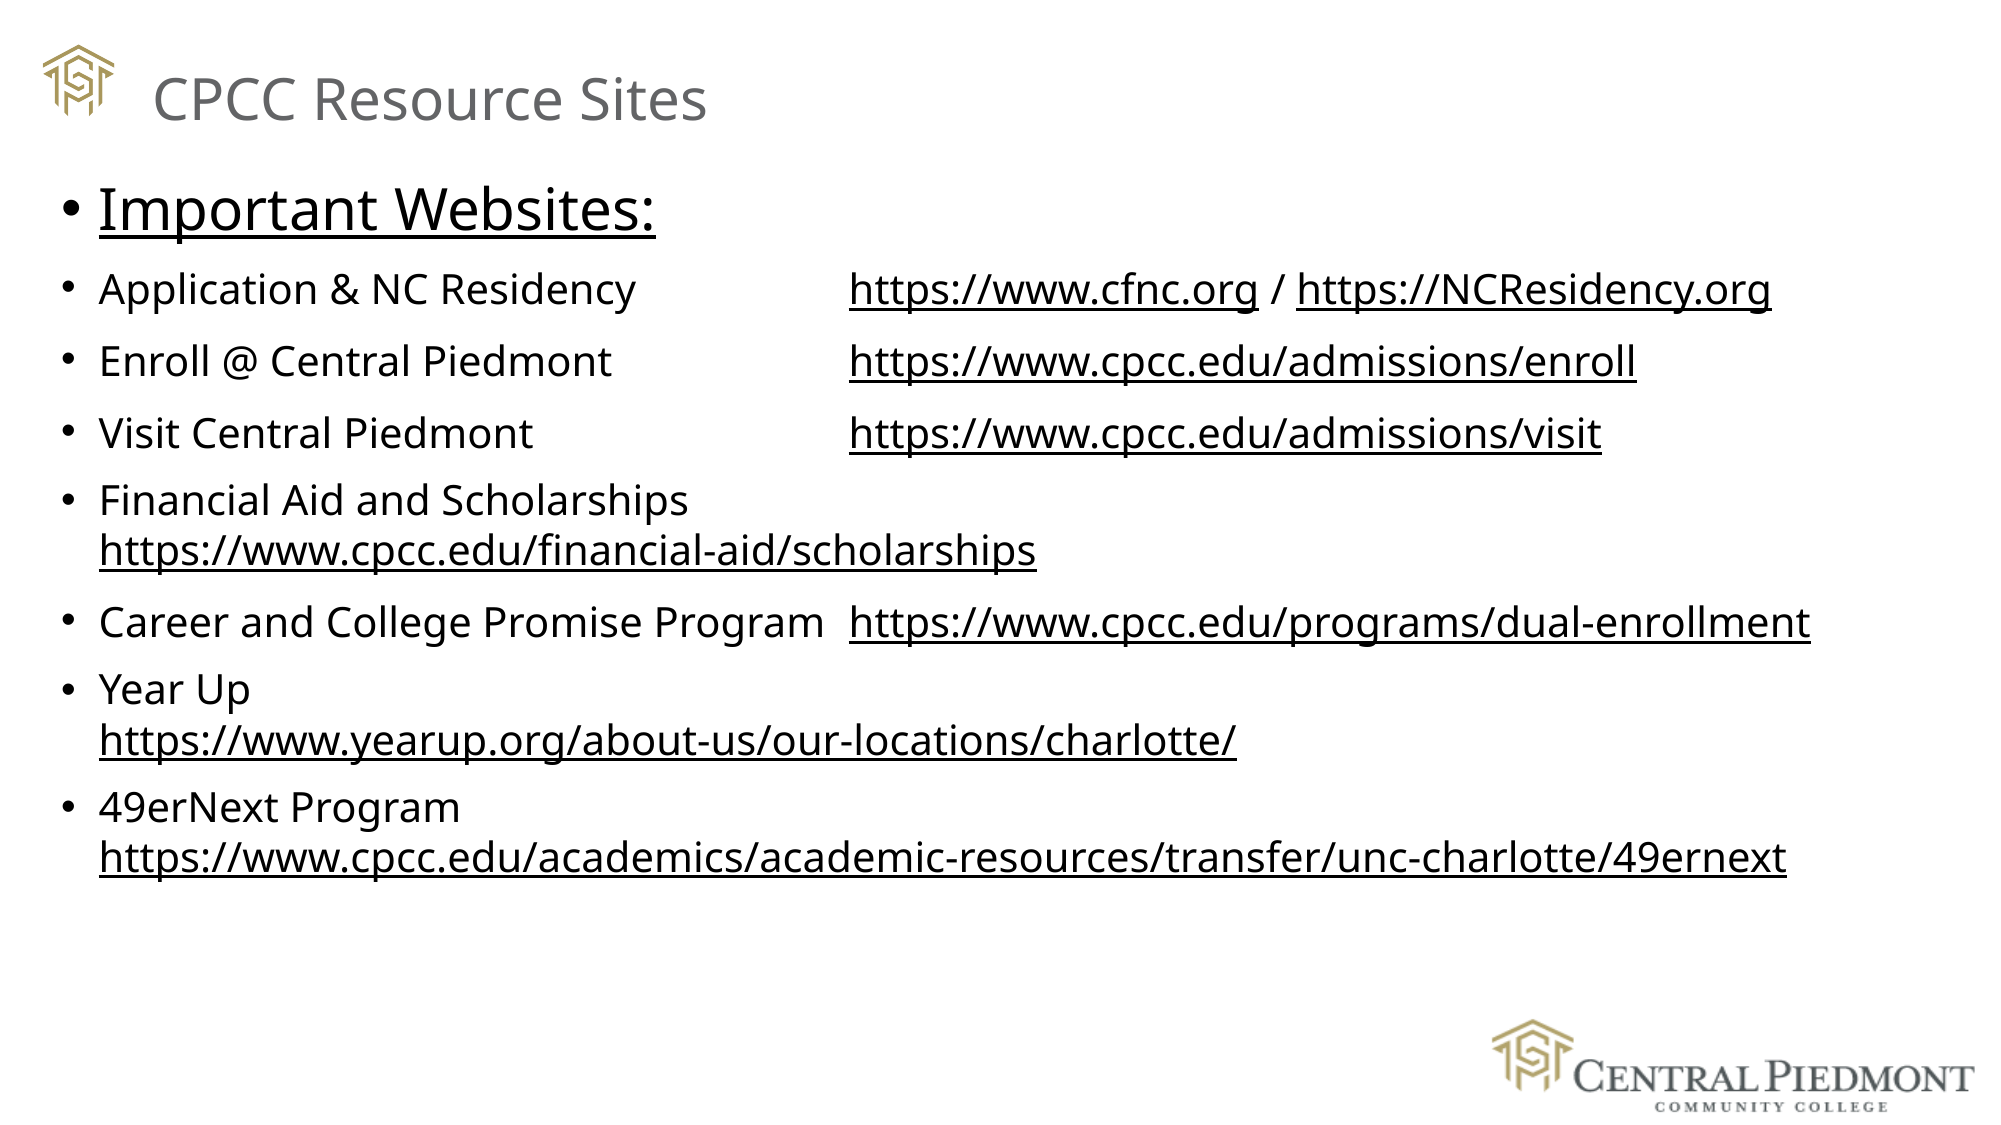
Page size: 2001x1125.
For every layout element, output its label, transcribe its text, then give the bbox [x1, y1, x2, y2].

list Important Websites: Application & NC Residency https://www.cfnc.org / https://NCResidency.org Enroll @ Central Piedmont https://www.cpcc.edu/admissions/enroll Visit Central Piedmont https://www.cpcc.edu/admissions/visit Financial Aid and Scholarships https://www.cpcc.edu/financial-aid/scholarships Career and College Promise Program https://www.cpcc.edu/programs/dual-enrollment Year Up https://www.yearup.org/about-us/our-locations/charlotte/ 49erNext Program https://www.cpcc.edu/academics/academic-resources/transfer/unc-charlotte/49ernext [46, 172, 1928, 998]
picture [1483, 1011, 2000, 1125]
title CPCC Resource Sites [137, 32, 1863, 172]
picture [41, 43, 116, 119]
